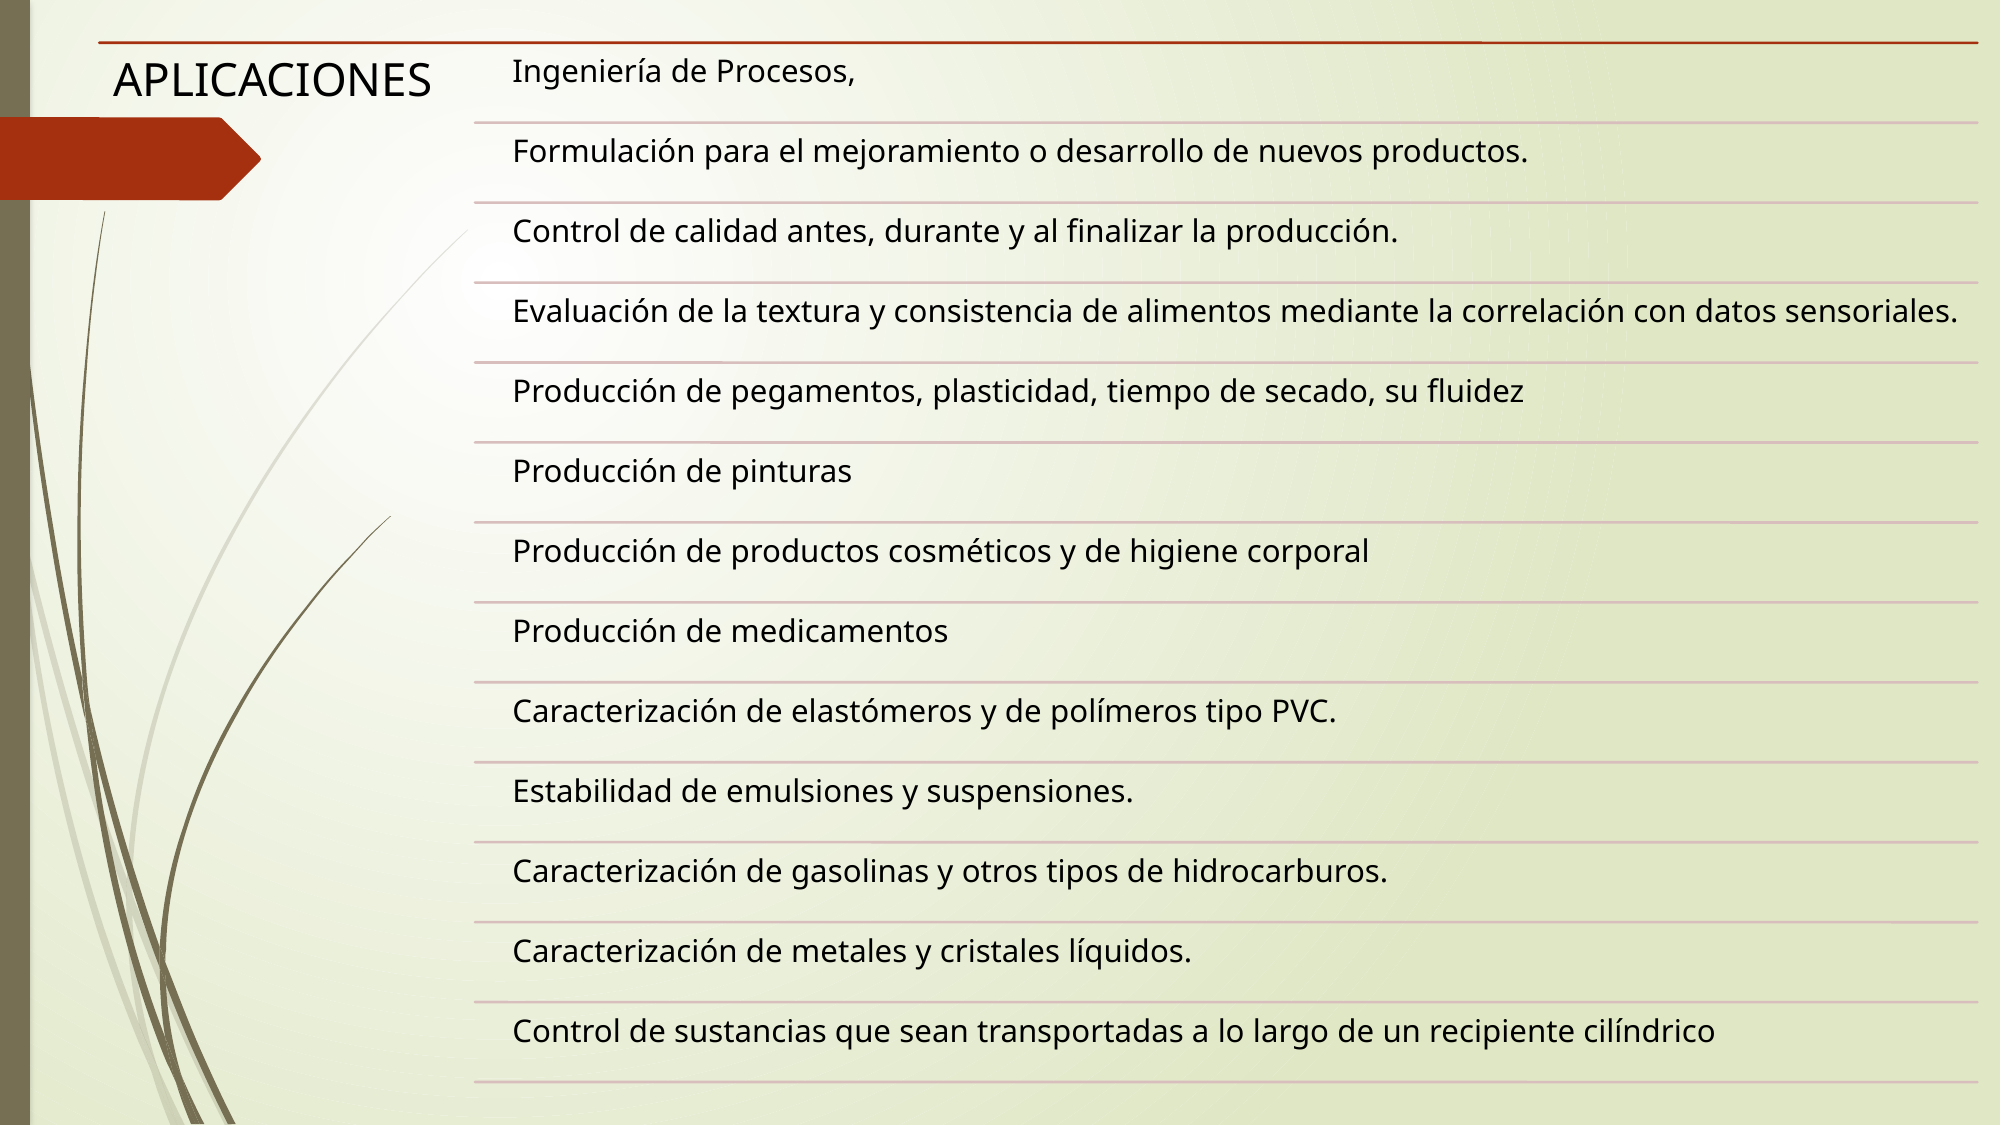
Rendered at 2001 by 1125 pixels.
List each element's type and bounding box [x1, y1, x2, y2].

list [98, 41, 1978, 1089]
